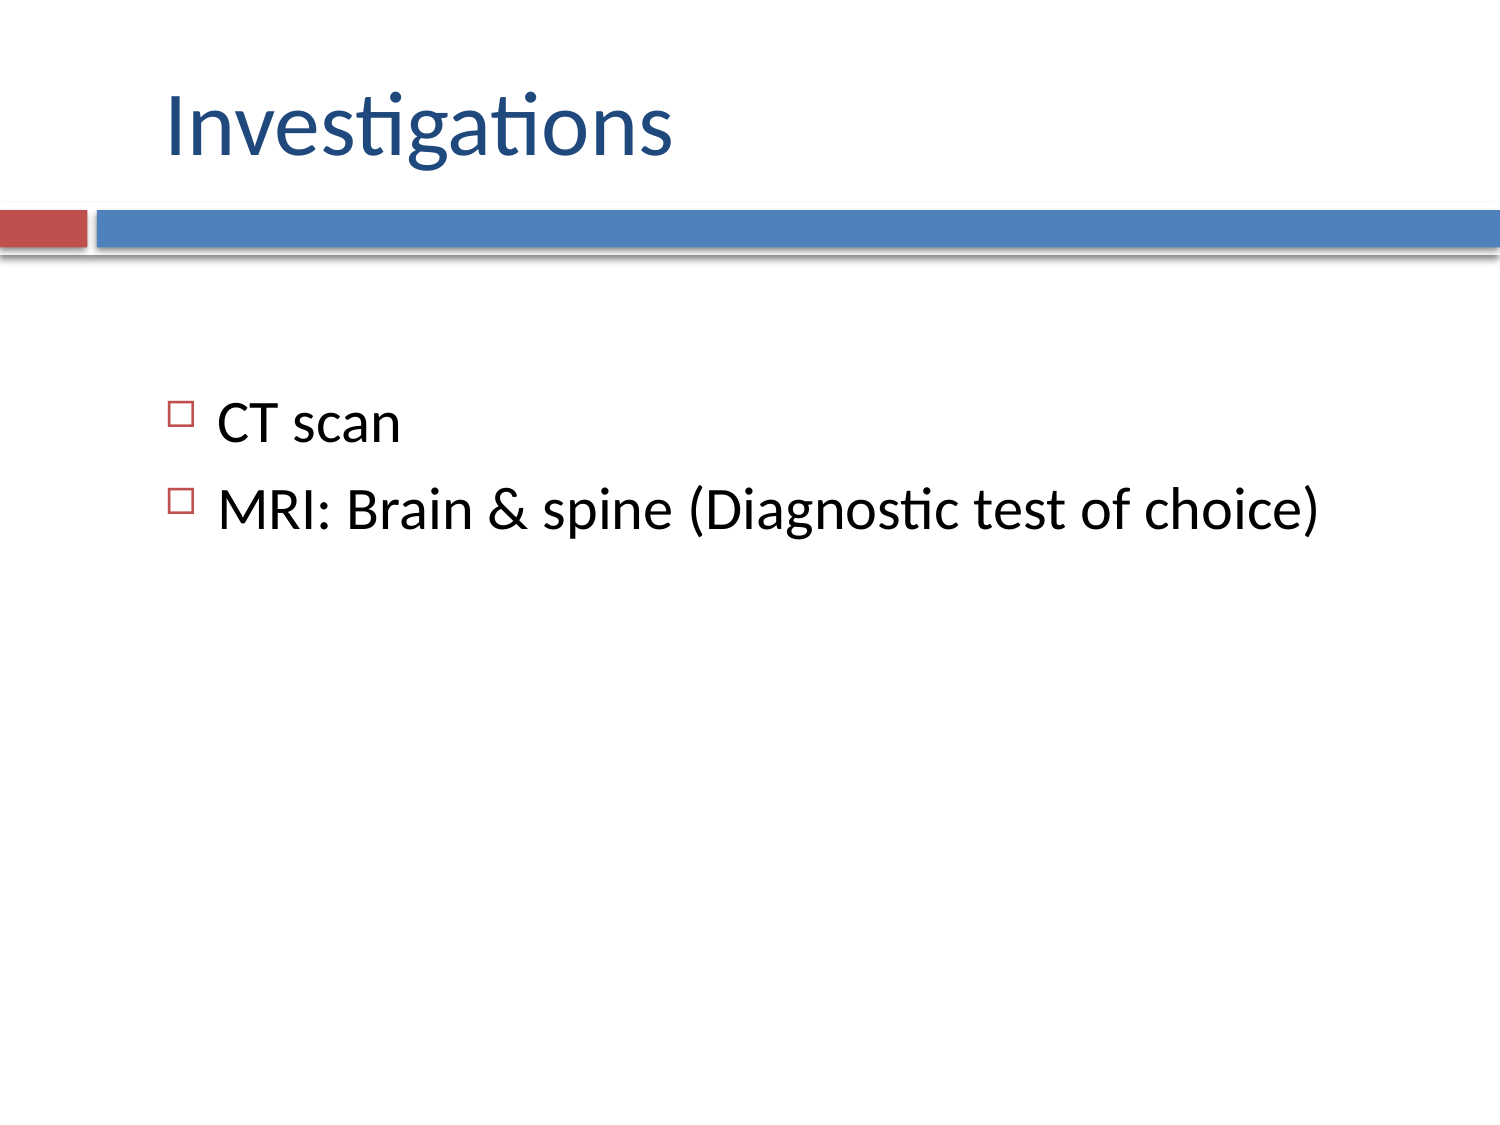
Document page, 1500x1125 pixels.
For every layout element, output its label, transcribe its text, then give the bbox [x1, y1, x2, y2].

list CT scan MRI: Brain & spine (Diagnostic test of choice) [150, 375, 1438, 1000]
title Investigations [150, 37, 1438, 200]
